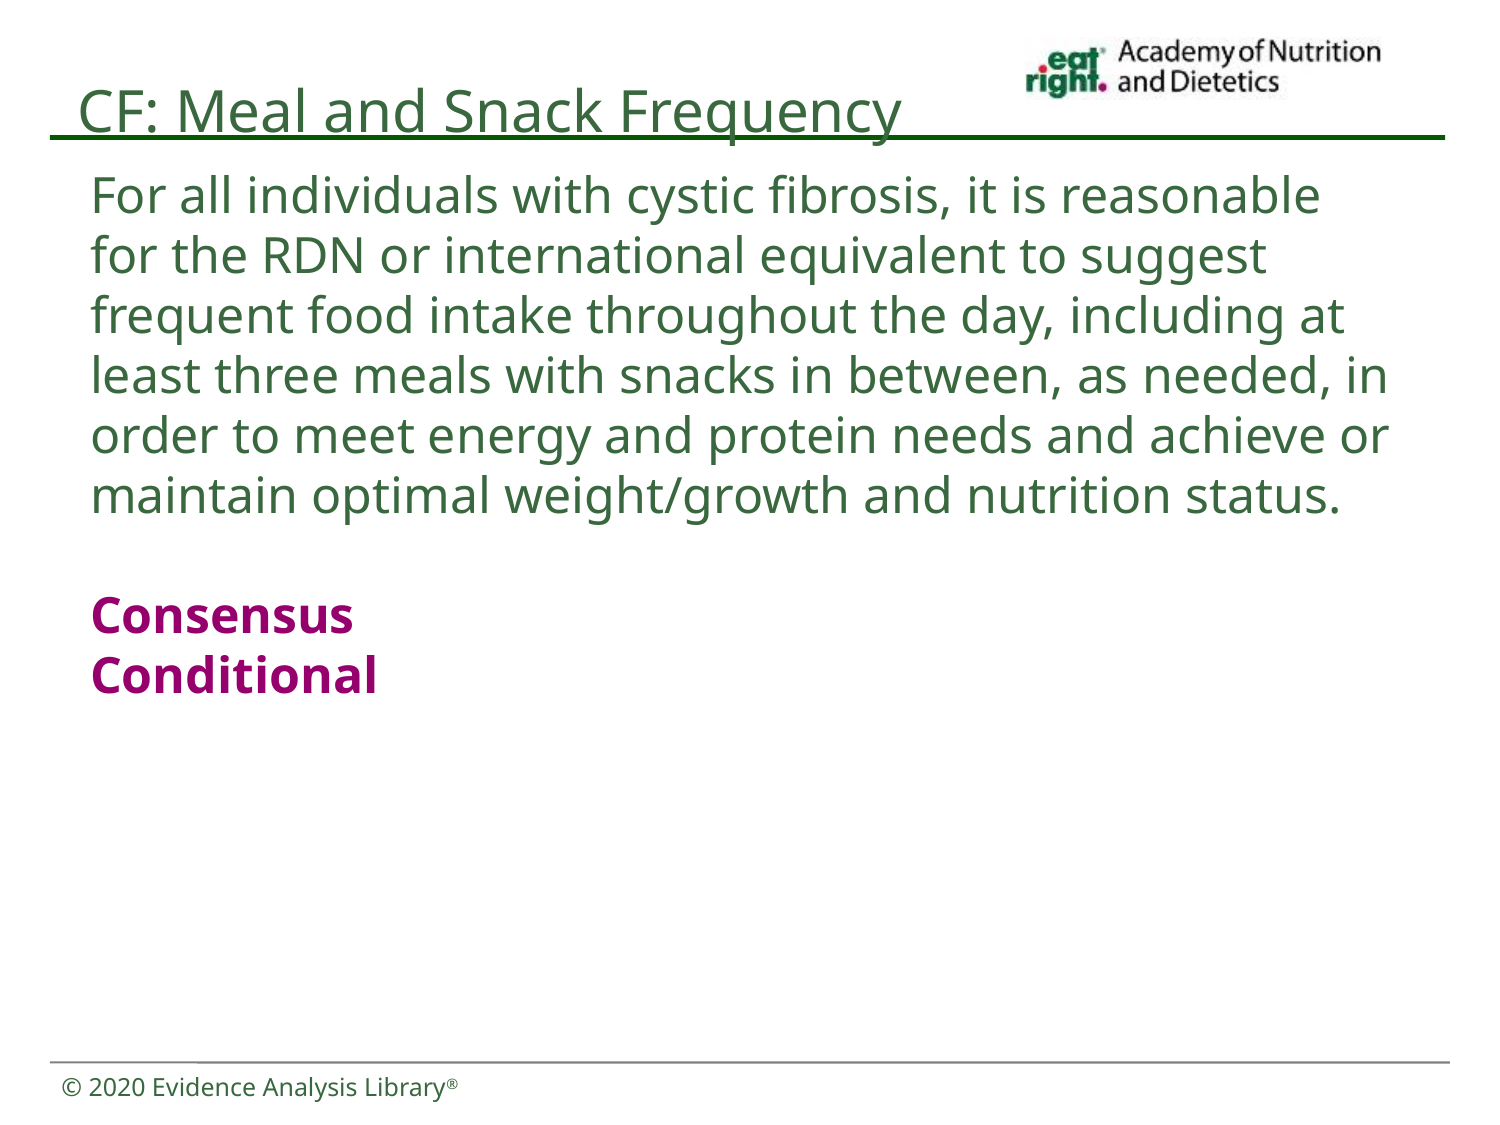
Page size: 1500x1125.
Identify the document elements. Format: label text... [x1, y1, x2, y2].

text_box © 2020 Evidence Analysis Library® [46, 1064, 474, 1109]
picture [1025, 37, 1382, 100]
title CF: Meal and Snack Frequency [62, 62, 1126, 155]
list For all individuals with cystic fibrosis, it is reasonable for the RDN or international equivalent to suggest frequent food intake throughout the day, including at least three meals with snacks in between, as needed, in order to meet energy and protein needs and achieve or maintain optimal weight/growth and nutrition status. Consensus Conditional [75, 156, 1413, 969]
